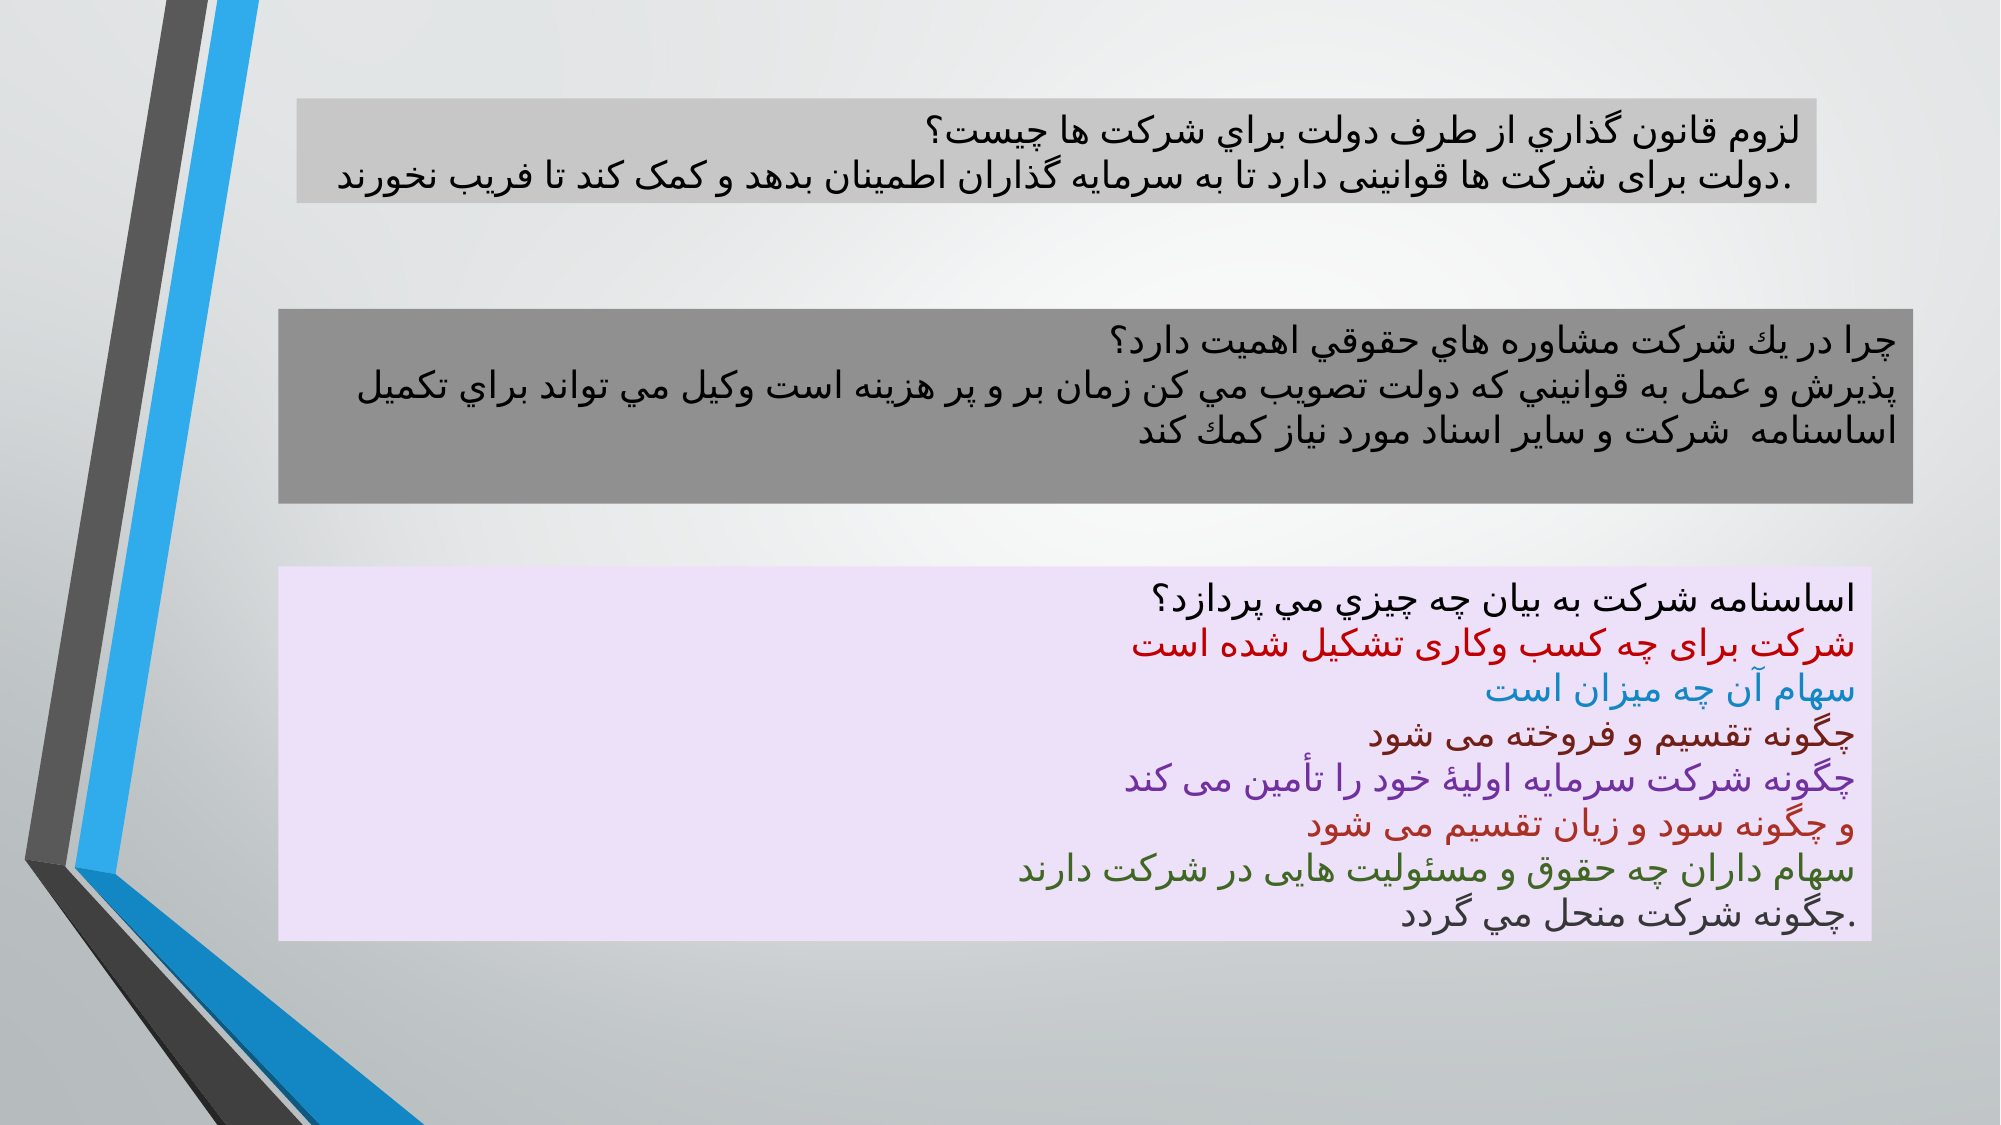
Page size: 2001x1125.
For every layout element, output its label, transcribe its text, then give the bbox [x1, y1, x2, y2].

text_box اساسنامه شركت به بیان چه چیزي مي پردازد؟ شرکت برای چه کسب وکاری تشکیل شده است سهام آن چه میزان است چگونه تقسیم و فروخته می شود چگونه شرکت سرمایه اولیۀ خود را تأمین می کند و چگونه سود و زیان تقسیم می شود سهام داران چه حقوق و مسئولیت هایی در شرکت دارند چگونه شركت منحل مي گردد. [278, 566, 1872, 942]
text_box لزوم قانون گذاري از طرف دولت براي شركت ها چیست؟ دولت برای شرکت ها قوانینی دارد تا به سرمایه گذاران اطمینان بدهد و کمک کند تا فریب نخورند. [296, 98, 1817, 204]
text_box چرا در یك شركت مشاوره هاي حقوقي اهمیت دارد؟ پذیرش و عمل به قوانیني كه دولت تصویب مي كن زمان بر و پر هزینه است وكیل مي تواند براي تكمیل اساسنامه شركت و سایر اسناد مورد نیاز كمك كند [278, 308, 1914, 504]
